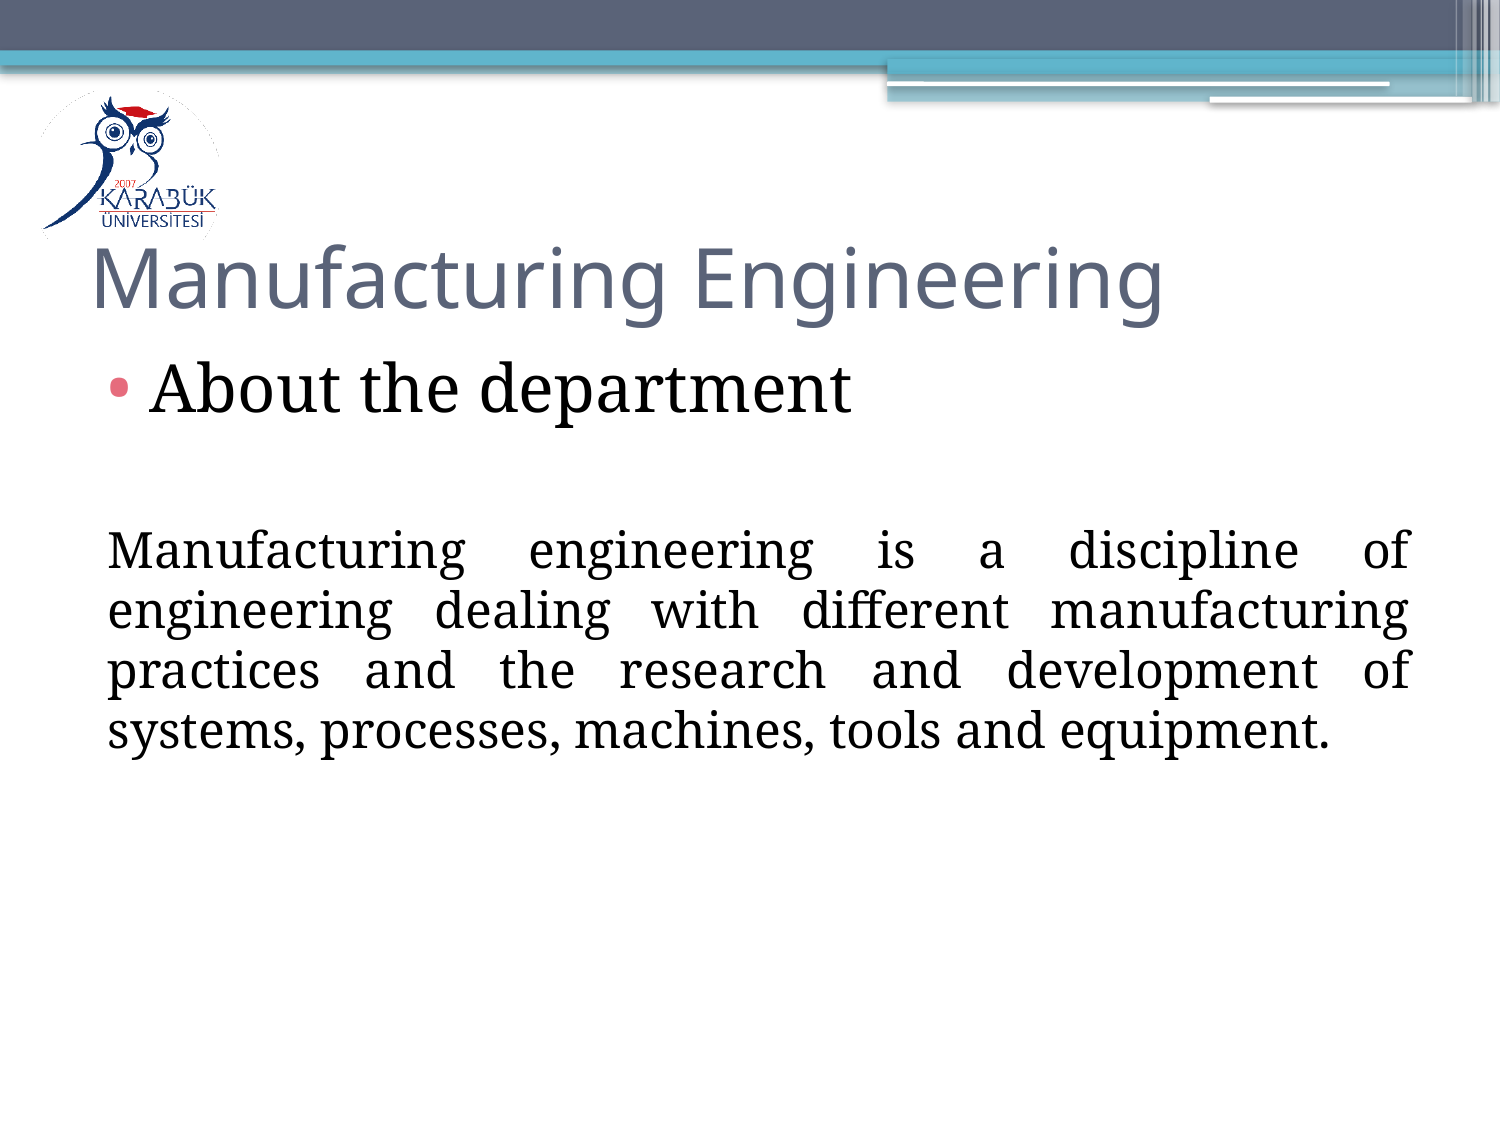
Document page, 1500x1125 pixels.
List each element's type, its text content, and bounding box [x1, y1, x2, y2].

list About the department Manufacturing engineering is a discipline of engineering dealing with different manufacturing practices and the research and development of systems, processes, machines, tools and equipment. [75, 338, 1425, 988]
picture [40, 89, 219, 240]
title Manufacturing Engineering [75, 187, 1425, 338]
